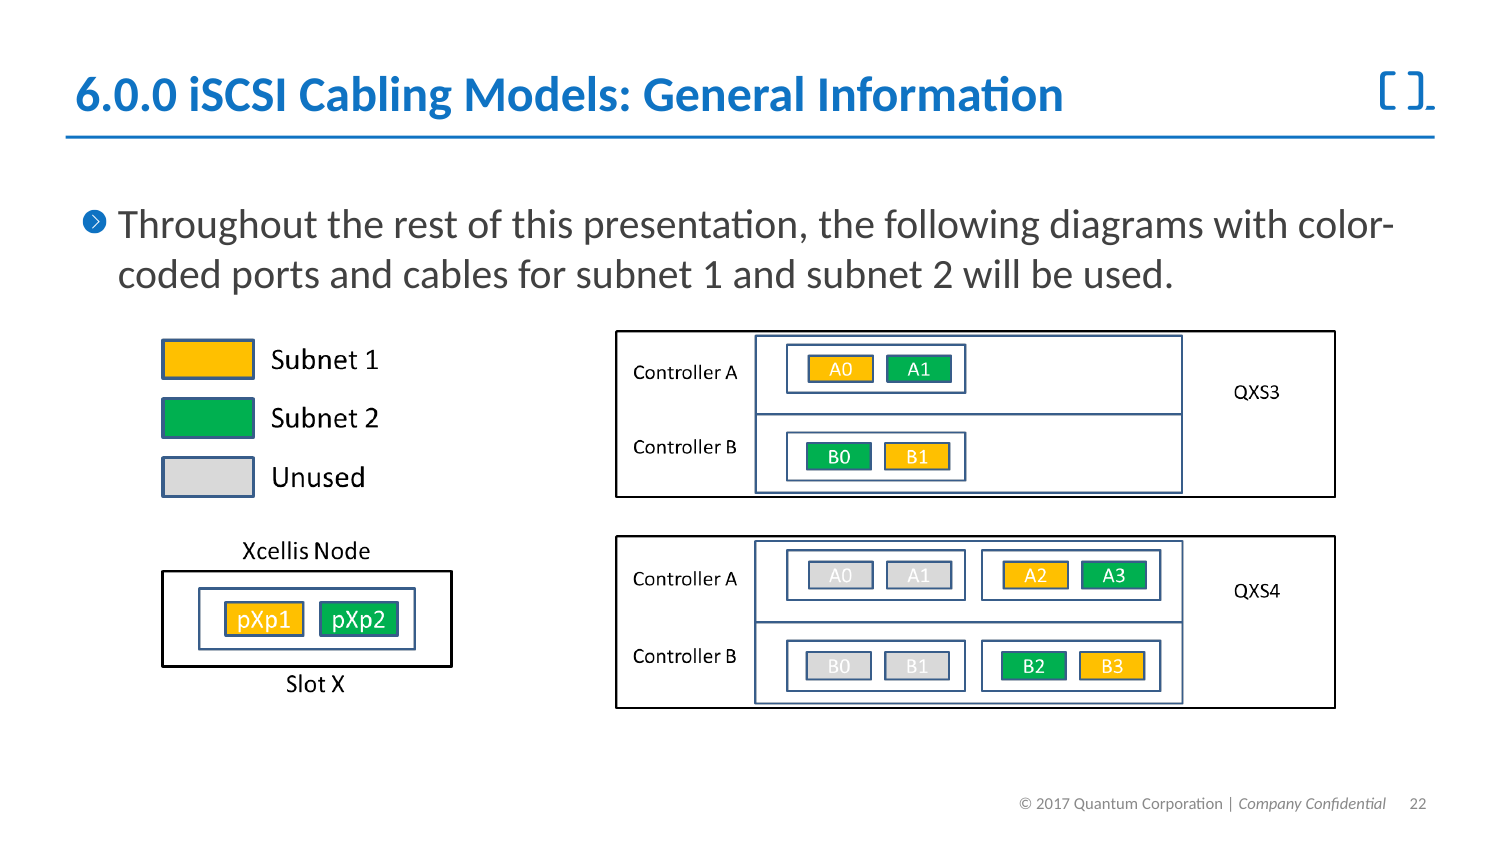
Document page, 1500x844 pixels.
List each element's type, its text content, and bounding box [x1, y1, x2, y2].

picture [1380, 71, 1435, 110]
picture [614, 535, 1336, 709]
list Throughout the rest of this presentation, the following diagrams with color-coded ports and cables for subnet 1 and subnet 2 will be used. [65, 196, 1425, 754]
picture [160, 330, 398, 513]
picture [160, 526, 473, 716]
title 6.0.0 iSCSI Cabling Models: General Information [60, 8, 1350, 122]
picture [614, 330, 1336, 498]
picture [80, 207, 109, 236]
